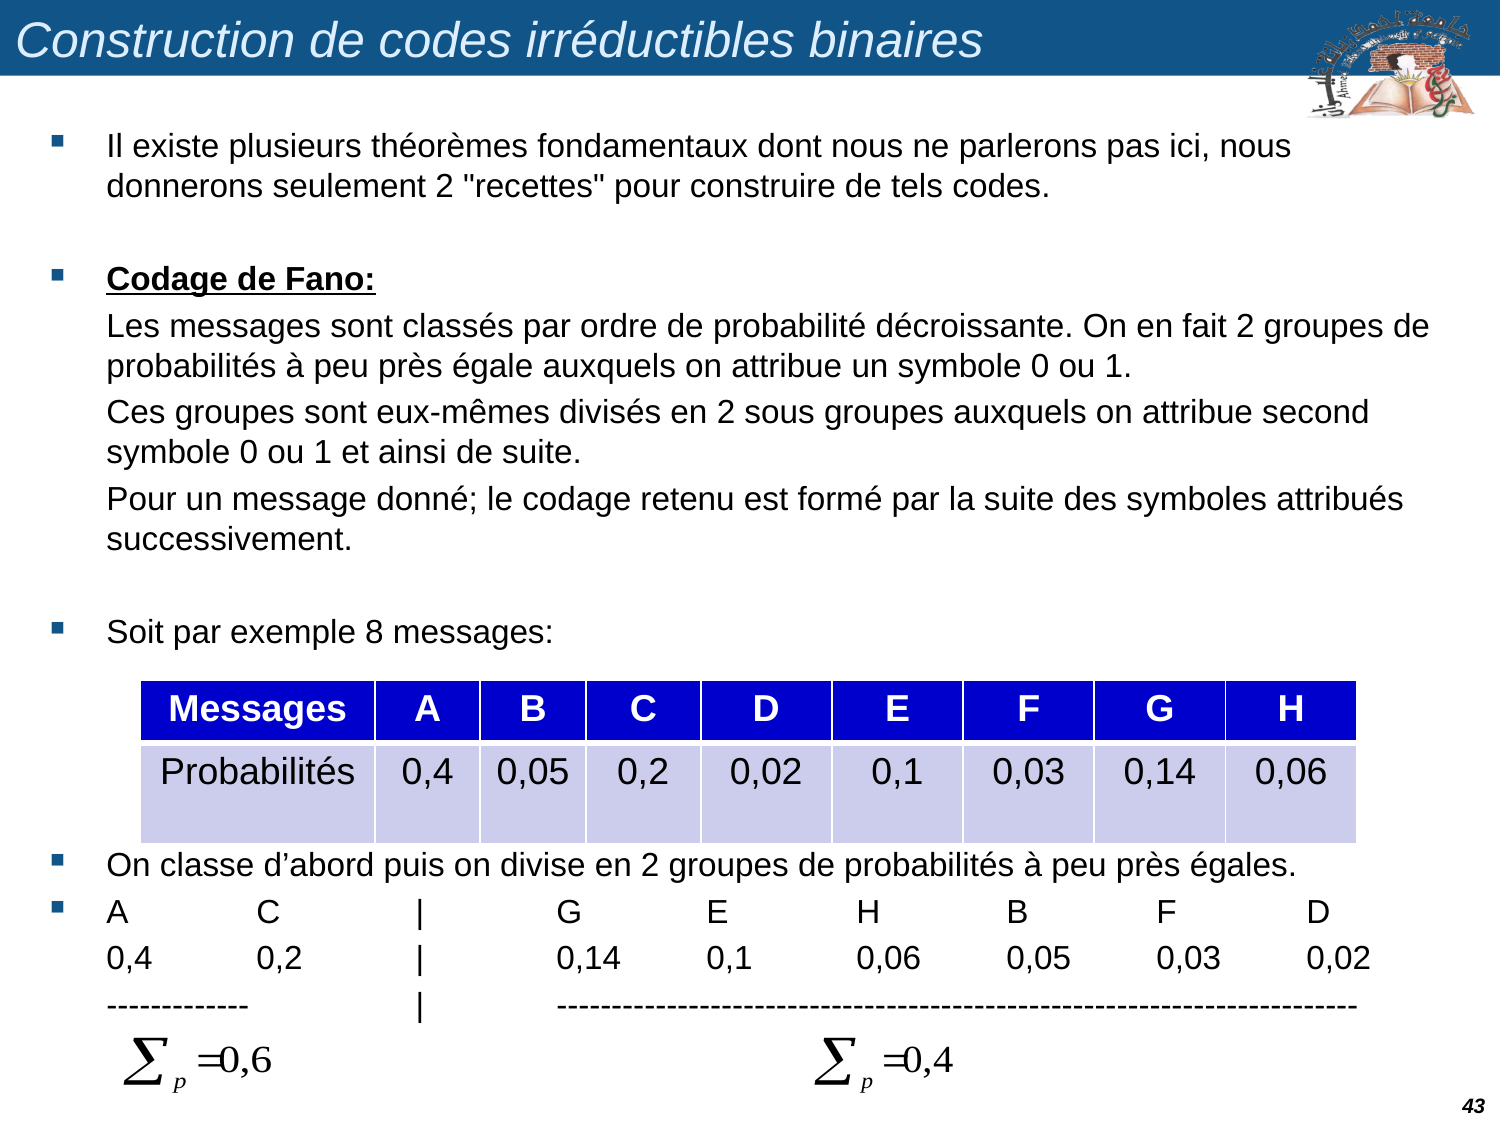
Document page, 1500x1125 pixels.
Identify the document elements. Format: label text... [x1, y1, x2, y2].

table_header C [587, 681, 700, 740]
table_header D [702, 681, 831, 740]
table_header H [1226, 681, 1356, 740]
table_cell 0,06 [1226, 746, 1356, 843]
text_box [808, 1031, 962, 1102]
table_header B [481, 681, 585, 740]
list Il existe plusieurs théorèmes fondamentaux dont nous ne parlerons pas ici, nous donnerons seulement 2 "recettes" pour construire de tels codes. Codage de Fano: Les messages sont classés par ordre de probabilité décroissante. On en fait 2 groupes de probabilités à peu près égale auxquels on attribue un symbole 0 ou 1. Ces groupes sont eux-mêmes divisés en 2 sous groupes auxquels on attribue second symbole 0 ou 1 et ainsi de suite. Pour un message donné; le codage retenu est formé par la suite des symboles attribués successivement. Soit par exemple 8 messages: On classe d’abord puis on divise en 2 groupes de probabilités à peu près égales. A C | G E H B F D 0,4 0,2 | 0,14 0,1 0,06 0,05 0,03 0,02 ------------- | ------------------------------------------------------------------------- [35, 70, 1467, 1125]
table_cell 0,02 [702, 746, 831, 843]
table_cell 0,4 [376, 746, 479, 843]
table_header A [376, 681, 479, 740]
table_cell Probabilités [141, 746, 374, 843]
table_cell 0,2 [587, 746, 700, 843]
table_cell 0,05 [481, 746, 585, 843]
table_cell 0,03 [964, 746, 1093, 843]
slide_number 43 [1424, 1087, 1500, 1125]
table_header E [833, 681, 962, 740]
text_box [116, 1031, 282, 1102]
table_cell 0,14 [1095, 746, 1225, 843]
table_cell 0,1 [833, 746, 962, 843]
title Construction de codes irréductibles binaires [0, 1, 1290, 76]
table_header F [964, 681, 1093, 740]
table_header Messages [141, 681, 374, 740]
picture [1293, 0, 1500, 146]
table_header G [1095, 681, 1225, 740]
